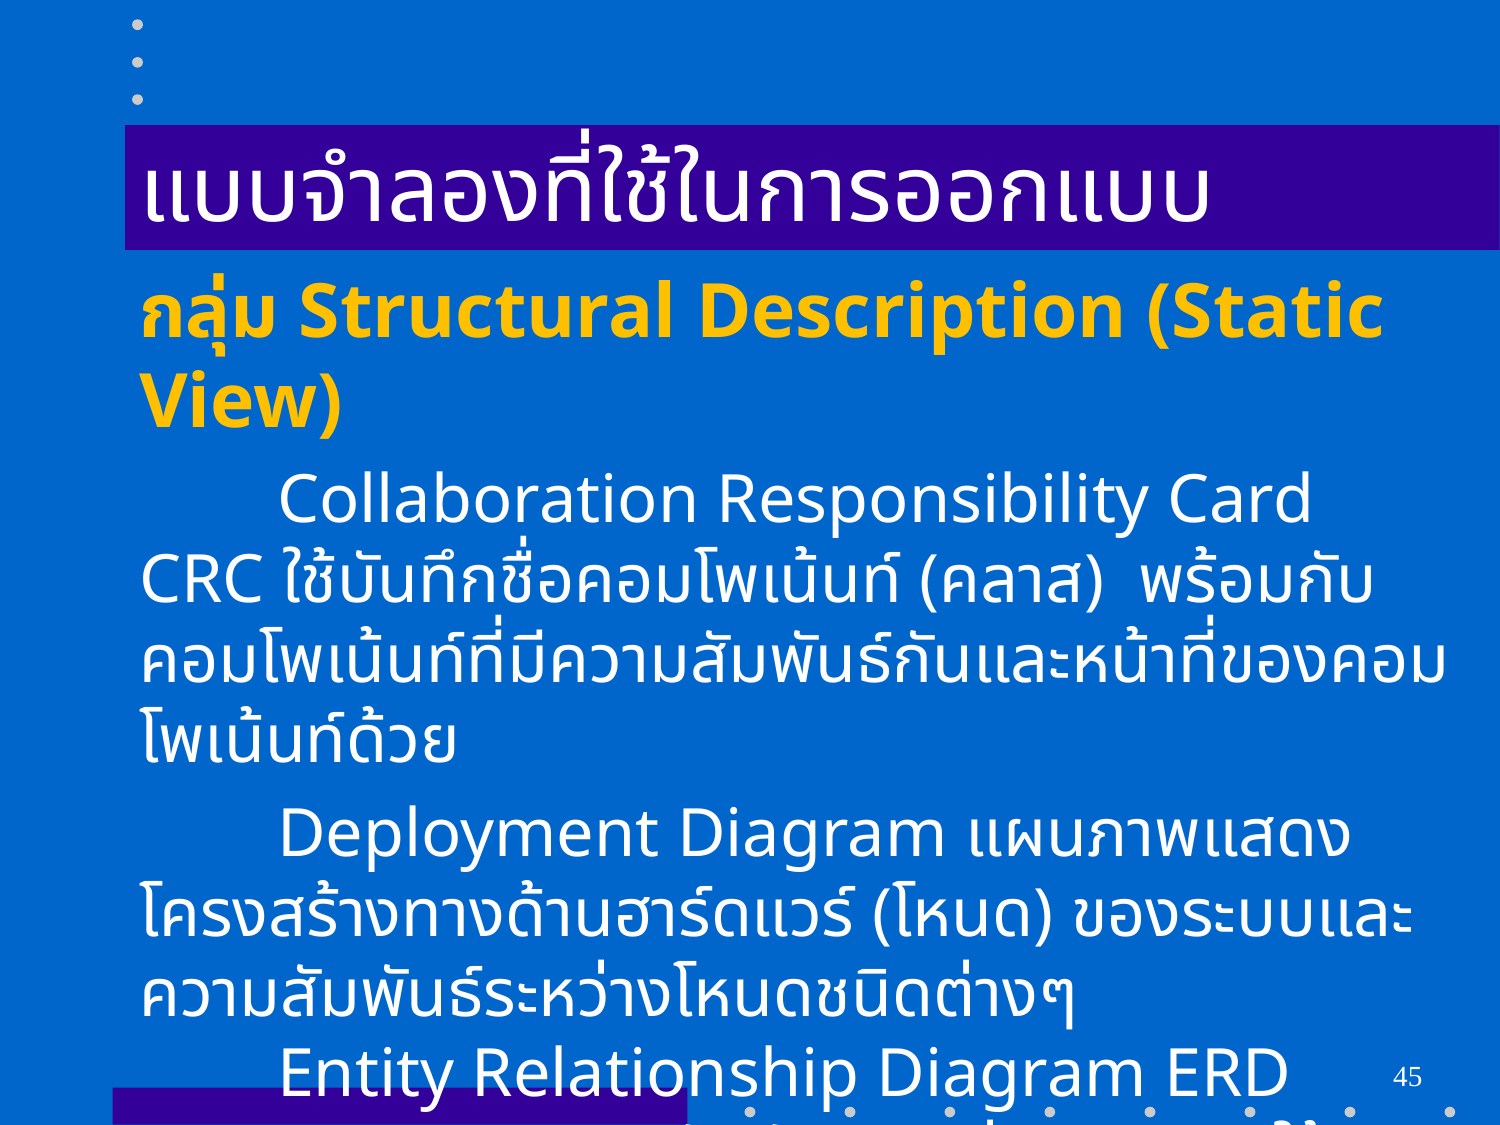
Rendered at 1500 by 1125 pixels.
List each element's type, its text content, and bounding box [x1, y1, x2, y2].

list กลุ่ม Structural Description (Static View) Collaboration Responsibility Card CRC ใช้บันทึกชื่อคอมโพเน้นท์ (คลาส) พร้อมกับคอมโพเน้นท์ที่มีความสัมพันธ์กันและหน้าที่ของคอมโพเน้นท์ด้วย Deployment Diagram แผนภาพแสดงโครงสร้างทางด้านฮาร์ดแวร์ (โหนด) ของระบบและความสัมพันธ์ระหว่างโหนดชนิดต่างๆ Entity Relationship Diagram ERD แผนภาพแสดงความสัมพันธ์ระหว่าง Entity ใช้แสดงโครงร่างของฐานข้อมูล [123, 255, 1471, 1052]
title แบบจำลองที่ใช้ในการออกแบบ [123, 125, 1500, 244]
